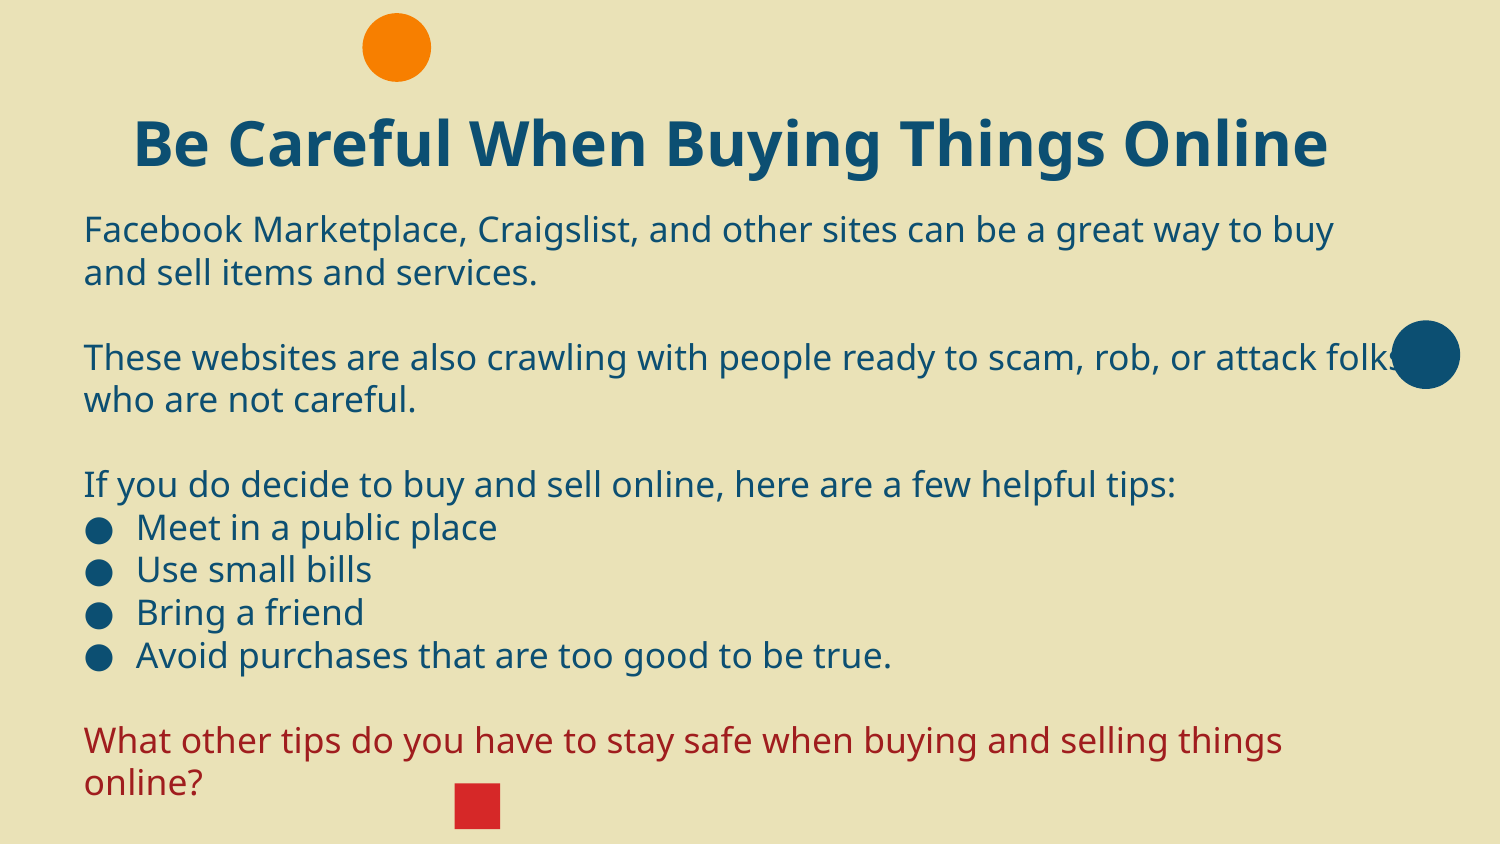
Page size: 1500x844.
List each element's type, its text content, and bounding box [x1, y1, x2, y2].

list Facebook Marketplace, Craigslist, and other sites can be a great way to buy and sell items and services. These websites are also crawling with people ready to scam, rob, or attack folks who are not careful. If you do decide to buy and sell online, here are a few helpful tips: Meet in a public place Use small bills Bring a friend Avoid purchases that are too good to be true. What other tips do you have to stay safe when buying and selling things online? [45, 285, 1422, 767]
title Be Careful When Buying Things Online [116, 88, 1383, 183]
